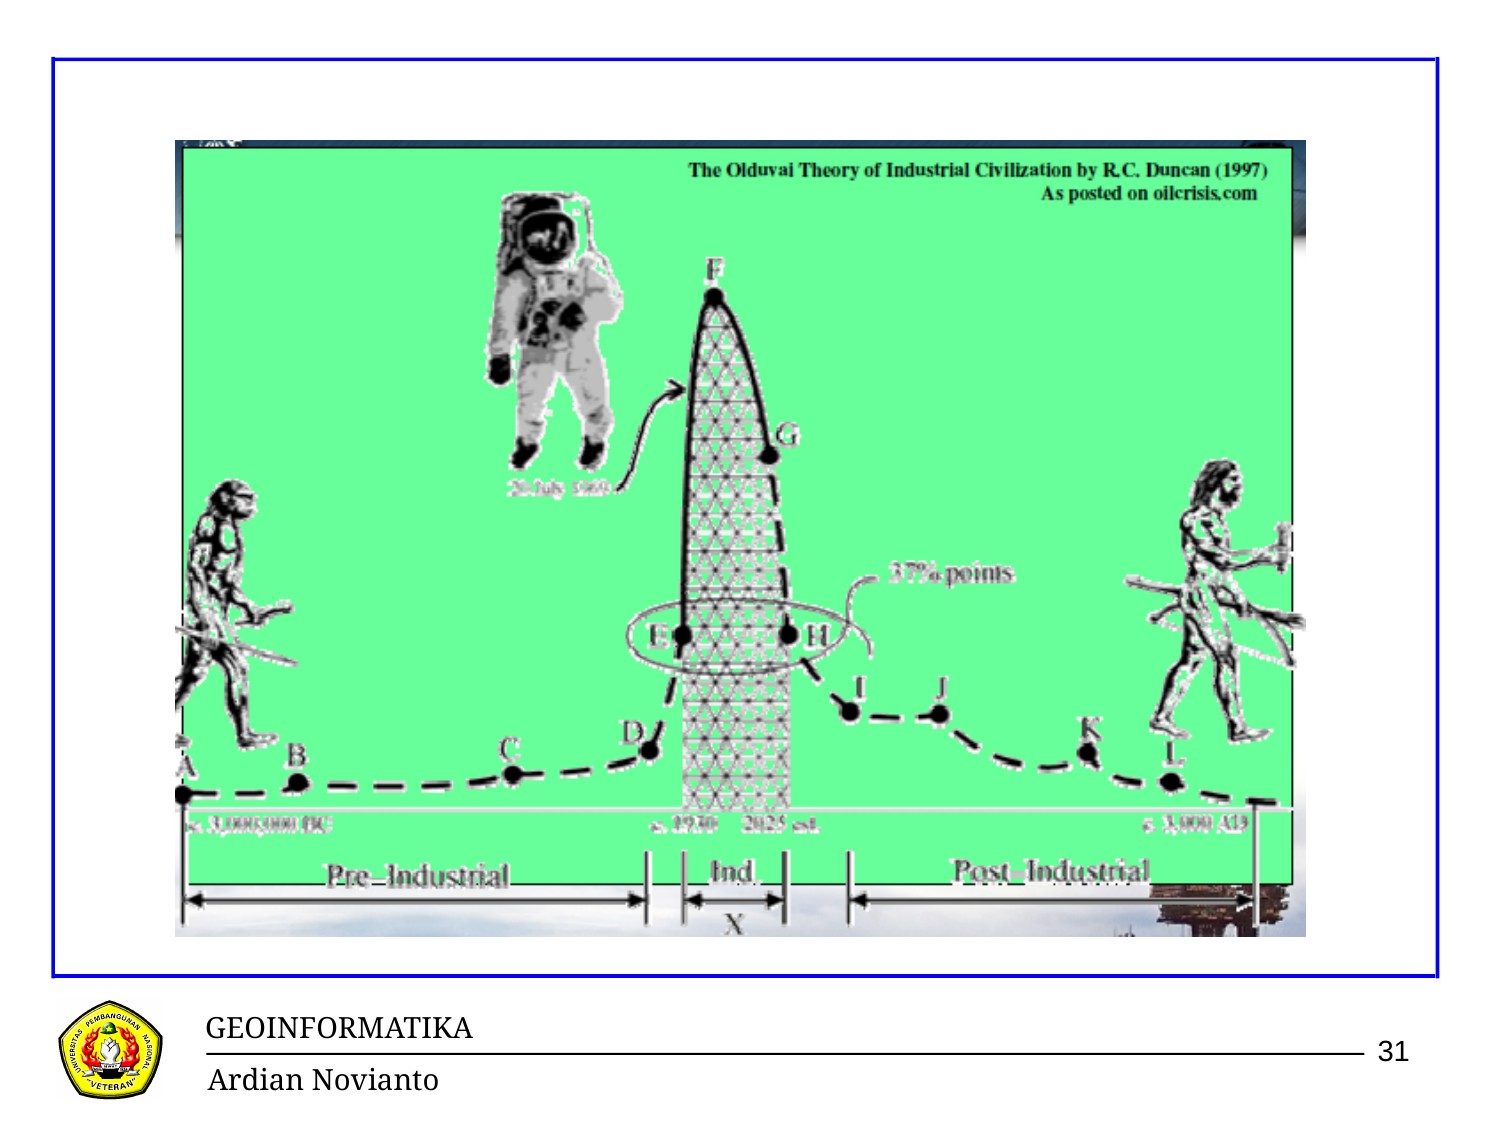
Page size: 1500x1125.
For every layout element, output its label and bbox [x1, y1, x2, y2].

text_box [52, 56, 1438, 1104]
picture [175, 140, 1306, 937]
